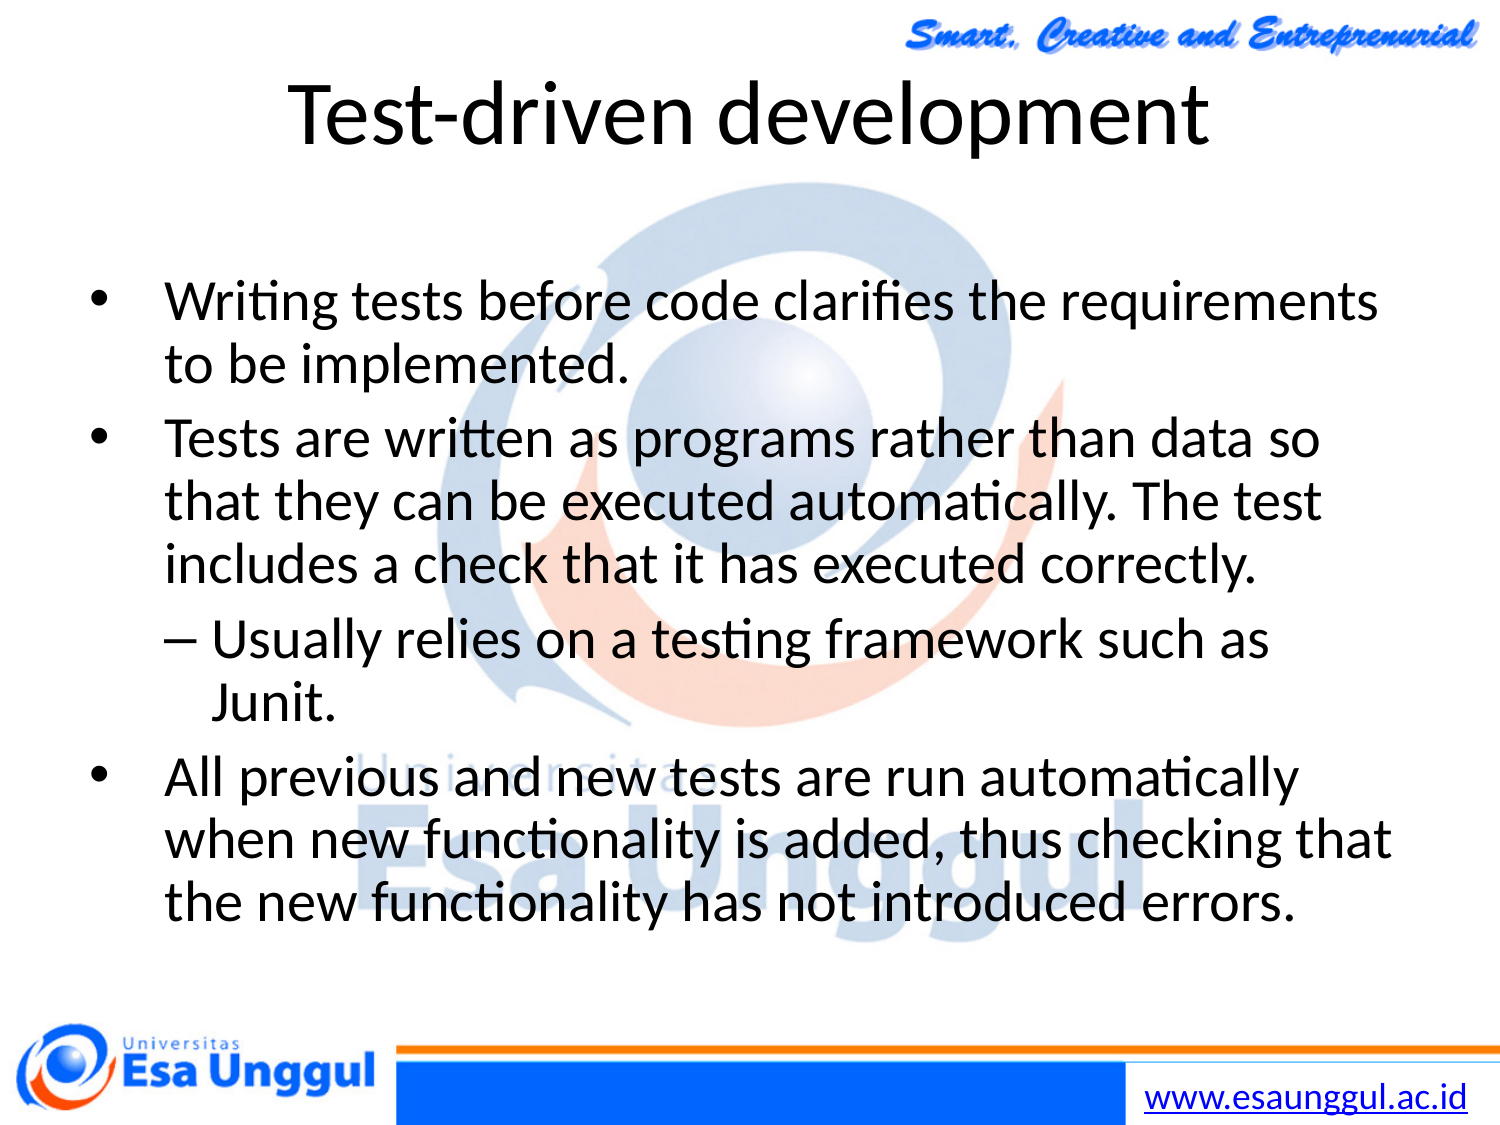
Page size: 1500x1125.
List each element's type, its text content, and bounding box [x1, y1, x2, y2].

picture [0, 0, 1500, 1125]
list Writing tests before code clarifies the requirements to be implemented. Tests are written as programs rather than data so that they can be executed automatically. The test includes a check that it has executed correctly. Usually relies on a testing framework such as Junit. All previous and new tests are run automatically when new functionality is added, thus checking that the new functionality has not introduced errors. [75, 262, 1425, 1005]
title Test-driven development [75, 45, 1425, 233]
